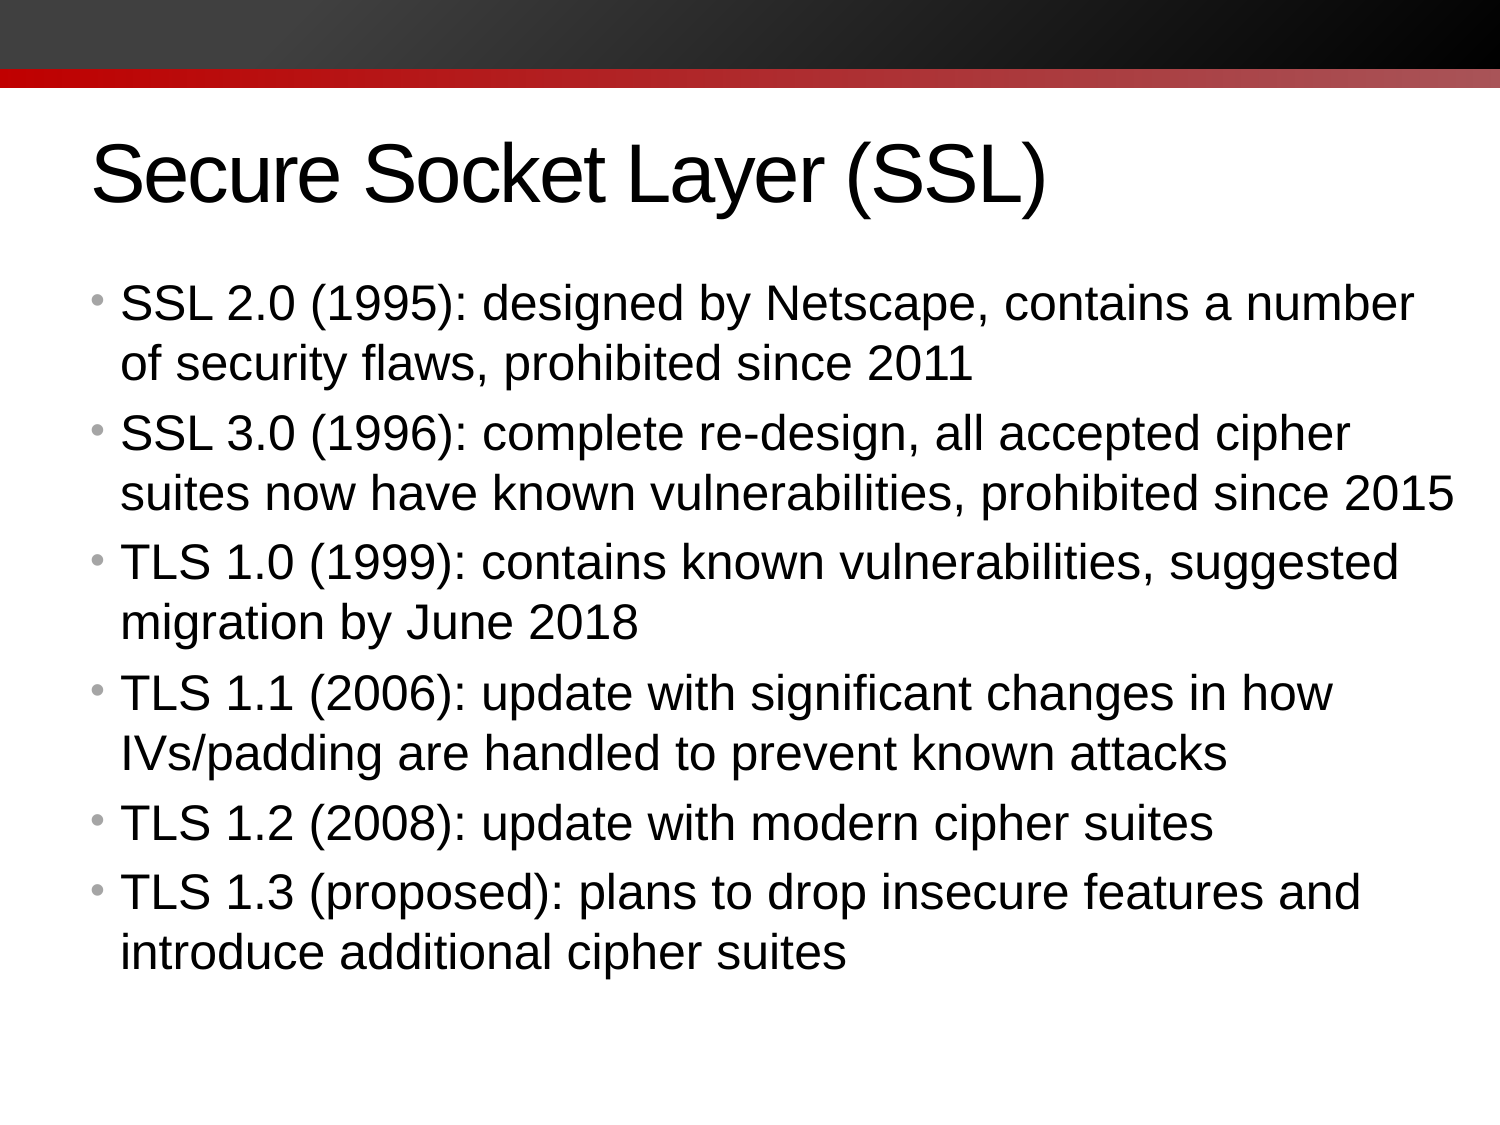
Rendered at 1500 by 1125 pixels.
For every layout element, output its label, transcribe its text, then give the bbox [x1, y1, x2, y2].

list SSL 2.0 (1995): designed by Netscape, contains a number of security flaws, prohibited since 2011 SSL 3.0 (1996): complete re-design, all accepted cipher suites now have known vulnerabilities, prohibited since 2015 TLS 1.0 (1999): contains known vulnerabilities, suggested migration by June 2018 TLS 1.1 (2006): update with significant changes in how IVs/padding are handled to prevent known attacks TLS 1.2 (2008): update with modern cipher suites TLS 1.3 (proposed): plans to drop insecure features and introduce additional cipher suites [75, 262, 1475, 1063]
title Secure Socket Layer (SSL) [75, 87, 1425, 250]
